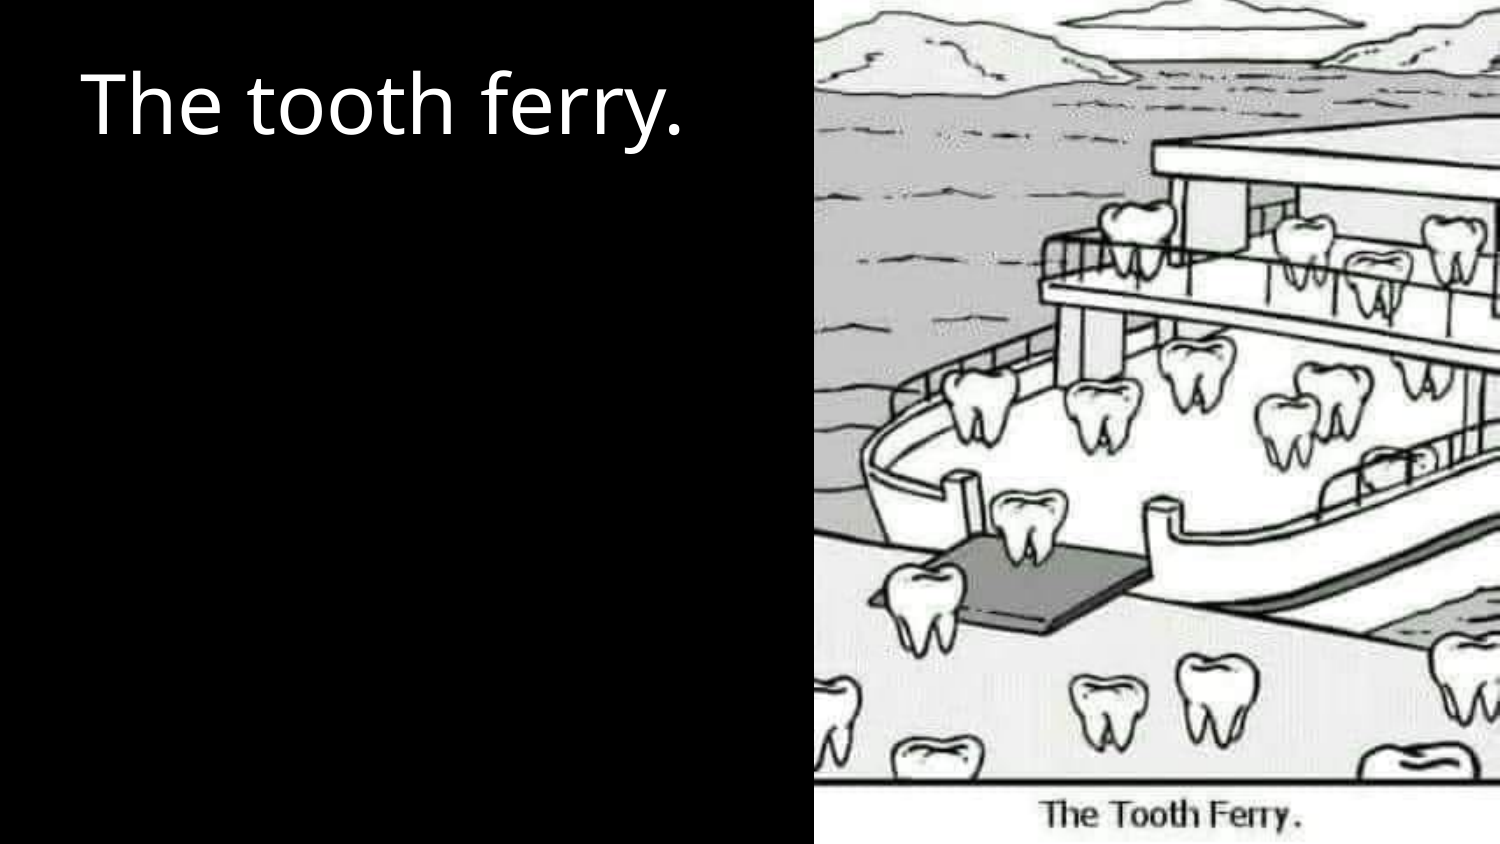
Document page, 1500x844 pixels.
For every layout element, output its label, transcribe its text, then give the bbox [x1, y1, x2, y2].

list The tooth ferry. [50, 46, 788, 810]
picture [813, 0, 1500, 844]
